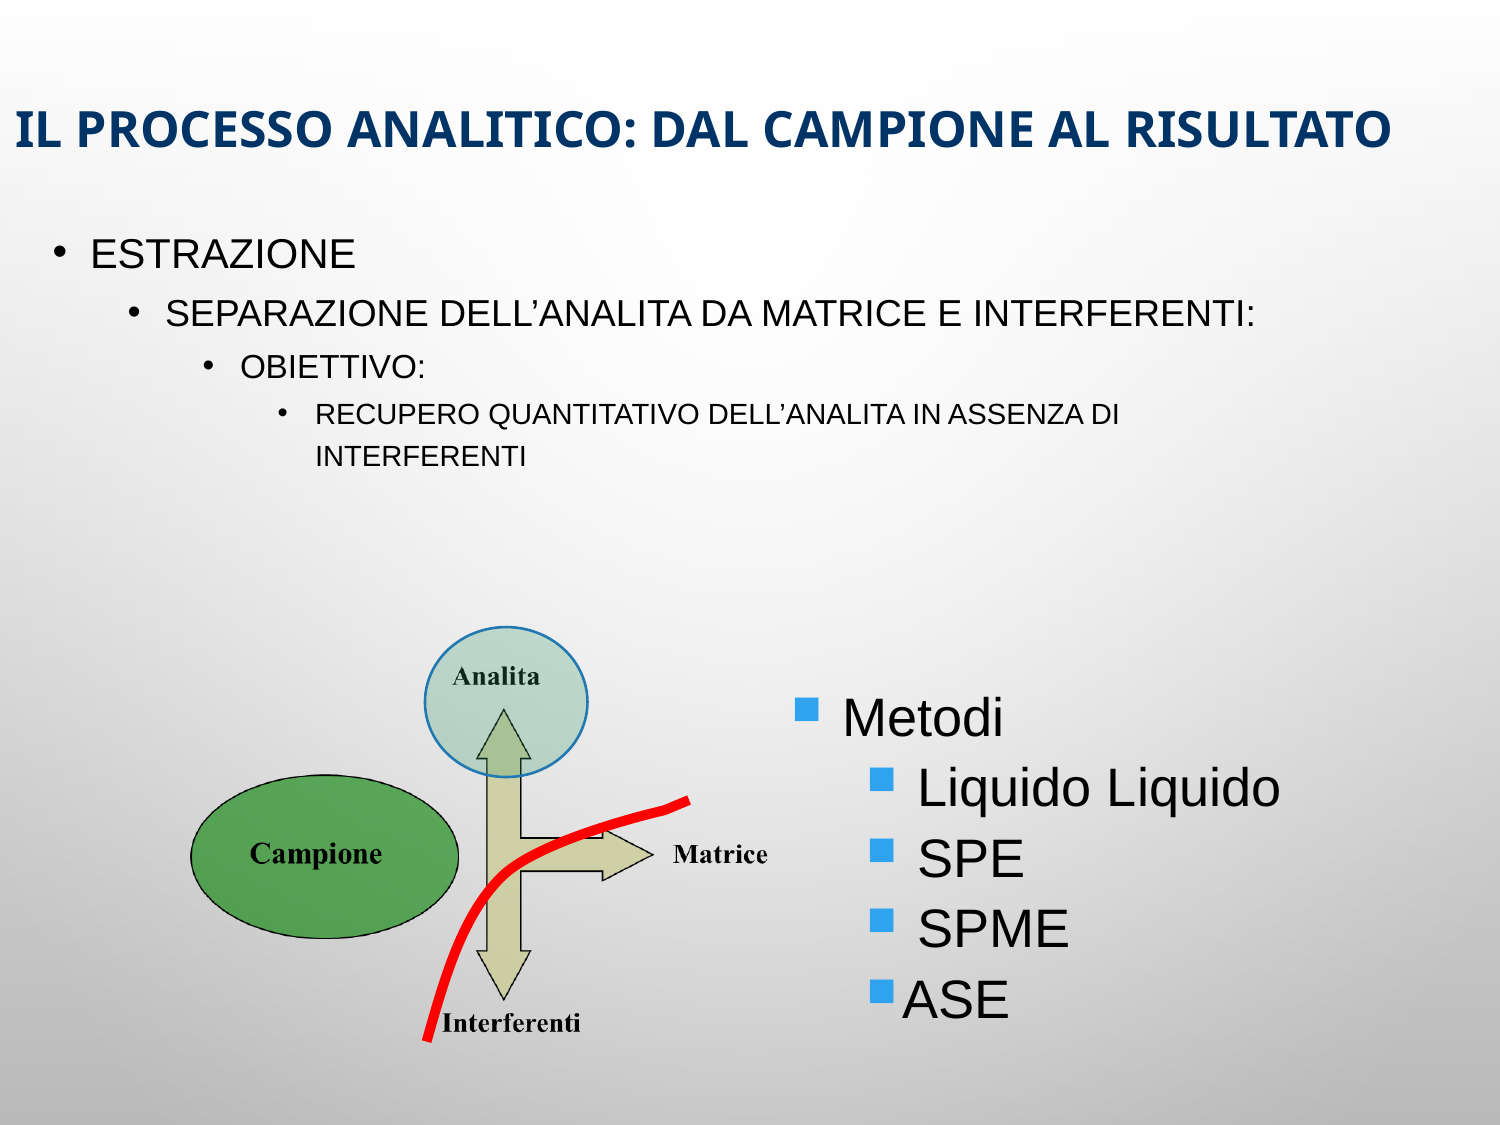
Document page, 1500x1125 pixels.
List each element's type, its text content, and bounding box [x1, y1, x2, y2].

text_box Metodi Liquido Liquido SPE SPME ASE [789, 674, 1350, 1037]
text_box [447, 625, 565, 648]
title Il processo analitico: dal campione al risultato [0, 0, 1425, 262]
list Estrazione Separazione dell’analita da matrice e interferenti: Obiettivo: Recupero quantitativo dell’analita in assenza di interferenti [37, 262, 1313, 553]
picture [0, 0, 1500, 1125]
